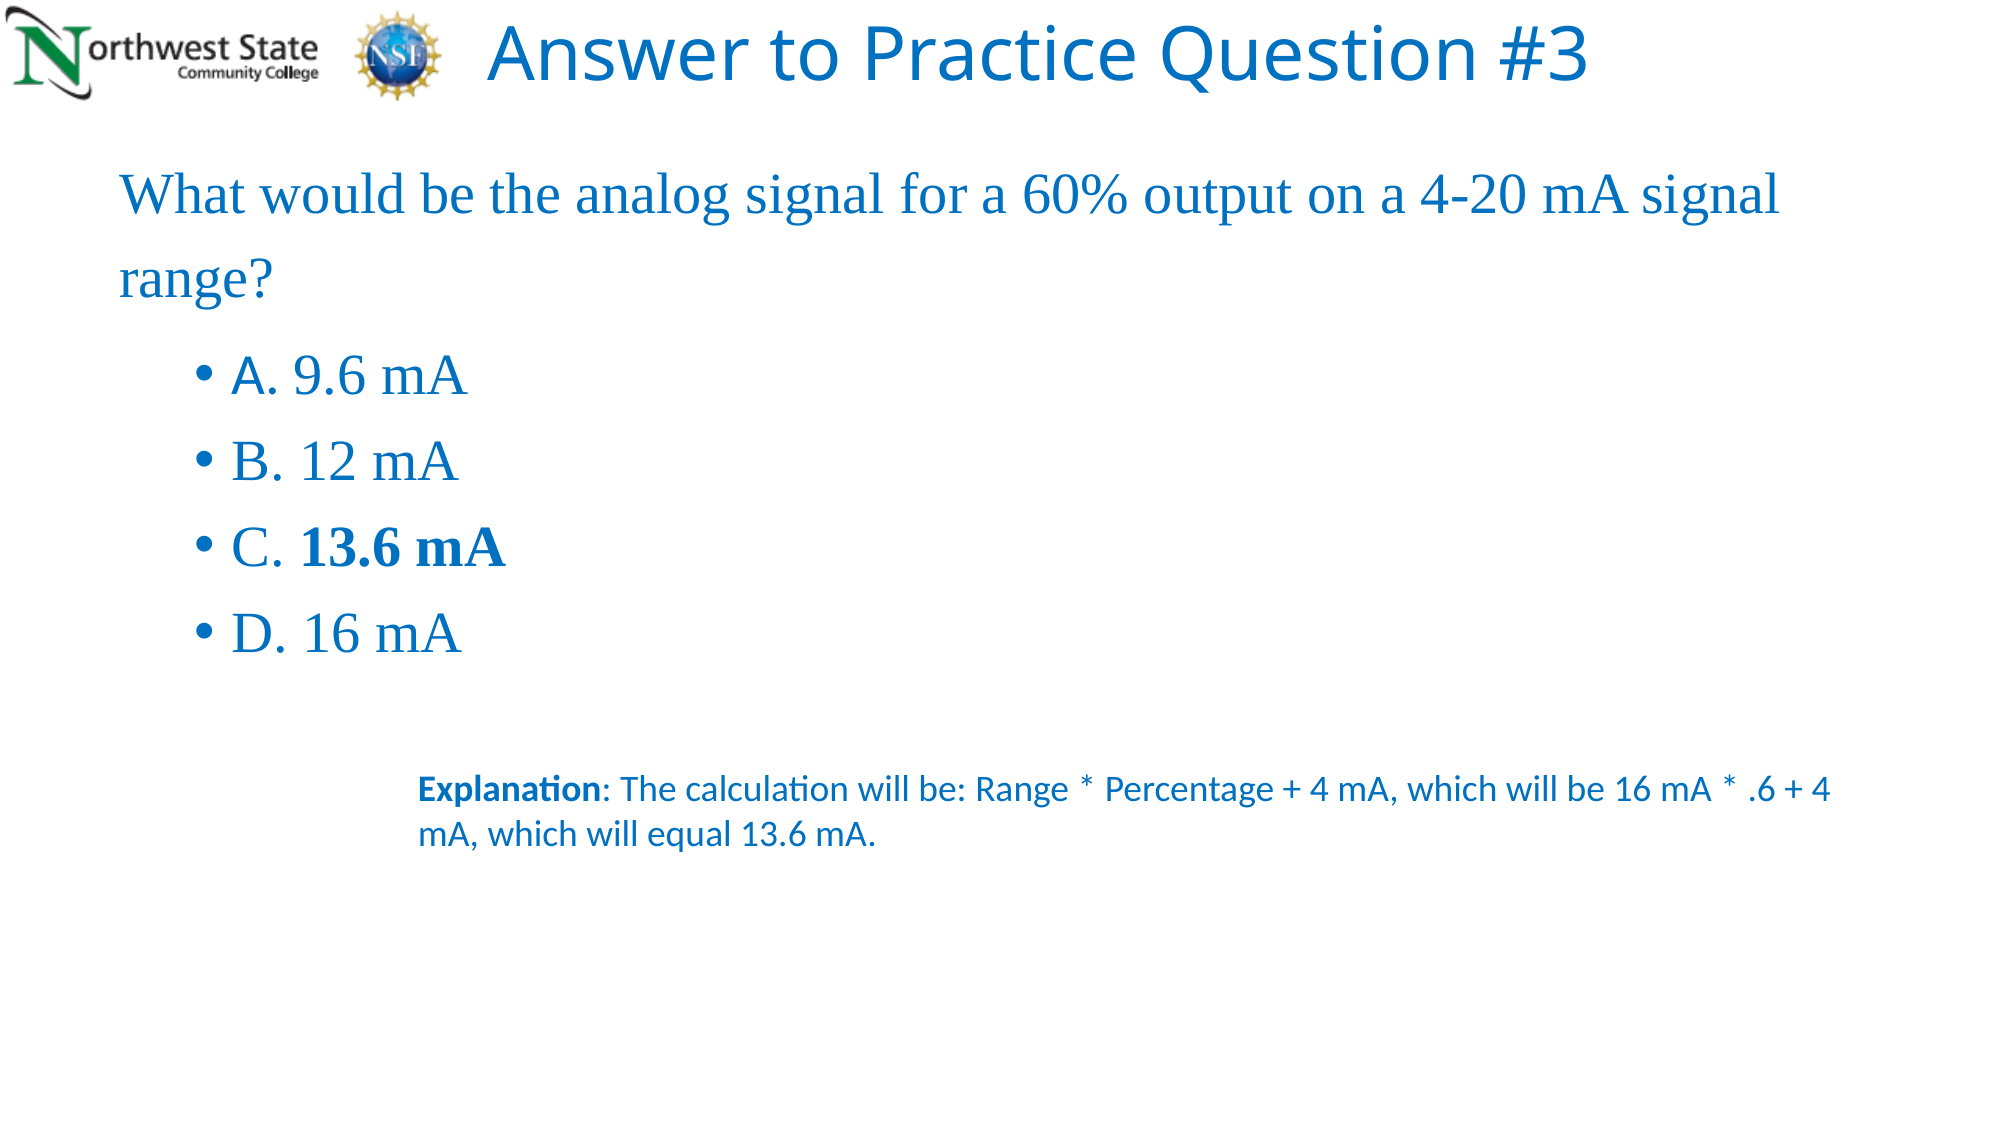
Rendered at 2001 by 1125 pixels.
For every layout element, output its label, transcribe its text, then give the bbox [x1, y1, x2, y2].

title Answer to Practice Question #3 [472, 0, 1863, 113]
picture [0, 0, 446, 104]
list What would be the analog signal for a 60% output on a 4-20 mA signal range? A. 9.6 mA B. 12 mA C. 13.6 mA D. 16 mA [104, 133, 1886, 728]
text_box Explanation: The calculation will be: Range * Percentage + 4 mA, which will be 16 mA * .6 + 4 mA, which will equal 13.6 mA. [403, 757, 1886, 862]
